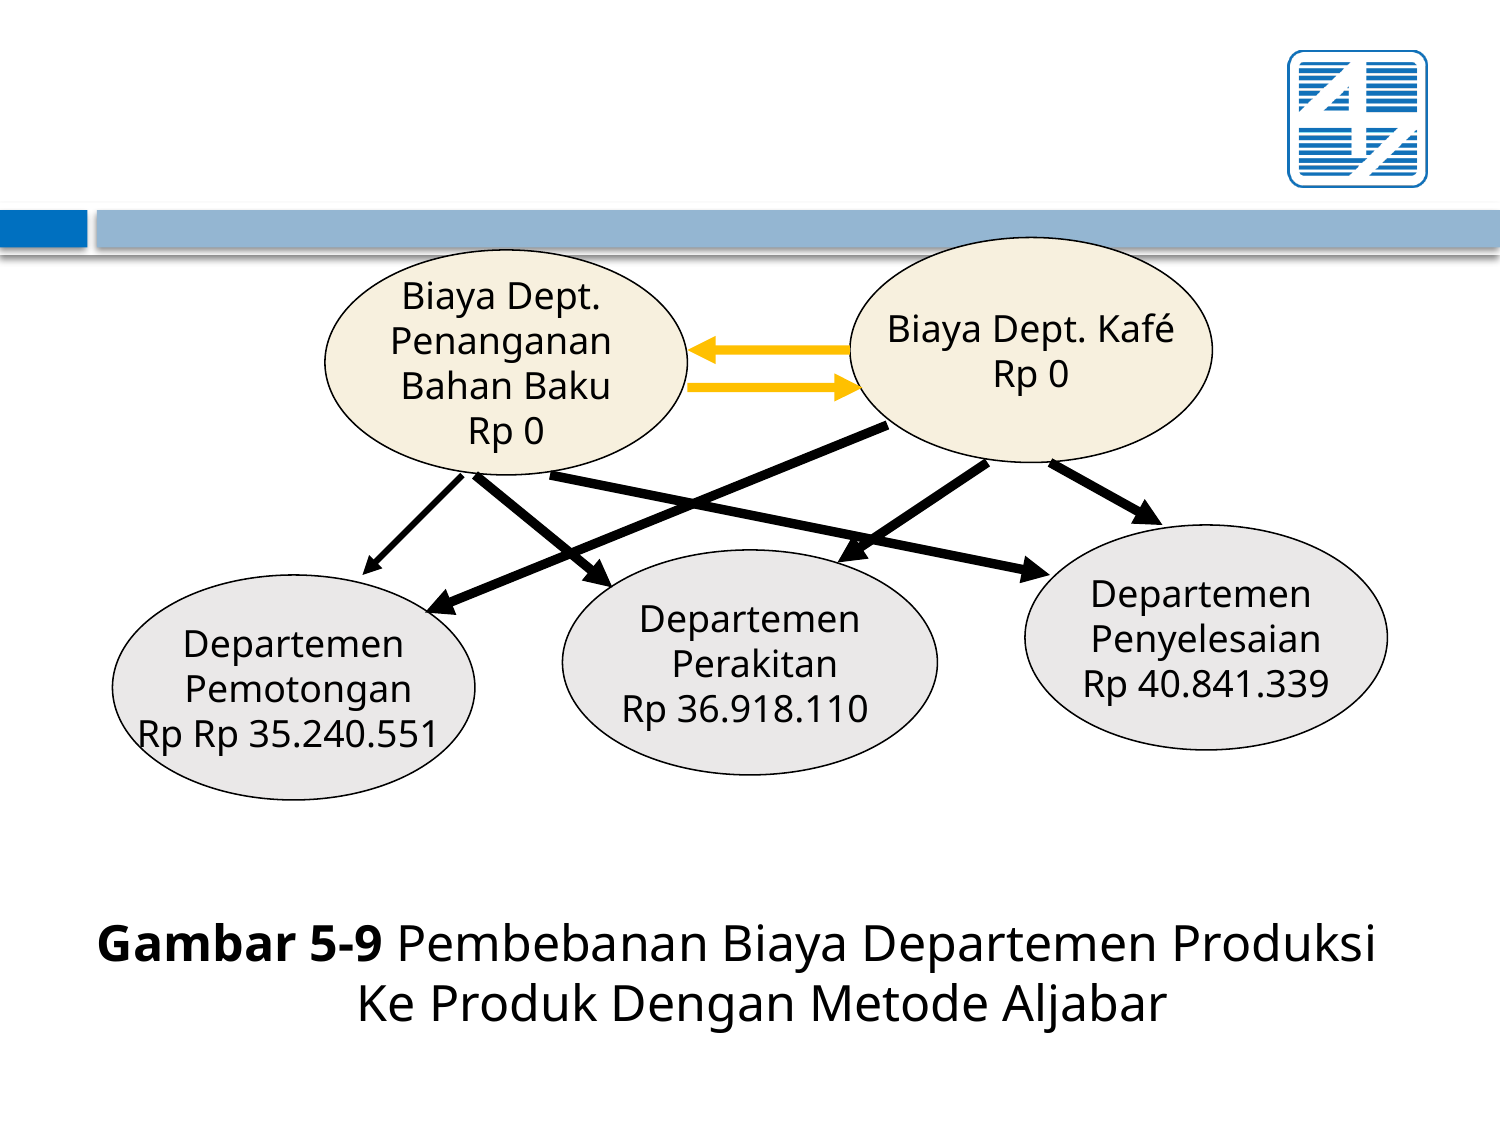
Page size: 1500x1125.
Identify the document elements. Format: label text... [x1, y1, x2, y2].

text_box [837, 462, 988, 563]
text_box Departemen Perakitan Rp 36.918.110 [562, 549, 938, 775]
text_box Biaya Dept. Penanganan Bahan Baku Rp 0 [324, 249, 688, 475]
text_box [424, 424, 888, 614]
text_box Departemen Penyelesaian Rp 40.841.339 [1024, 524, 1388, 750]
title Gambar 5-9 Pembebanan Biaya Departemen Produksi Ke Produk Dengan Metode Aljabar [82, 890, 1420, 1054]
text_box [873, 539, 1051, 579]
text_box [1049, 462, 1163, 526]
picture [1287, 50, 1428, 188]
text_box [687, 381, 863, 394]
text_box [362, 474, 463, 575]
text_box [571, 554, 613, 588]
text_box Biaya Dept. Kafé Rp 0 [849, 237, 1213, 463]
text_box Departemen Pemotongan Rp Rp 35.240.551 [112, 574, 475, 800]
text_box [687, 343, 850, 357]
